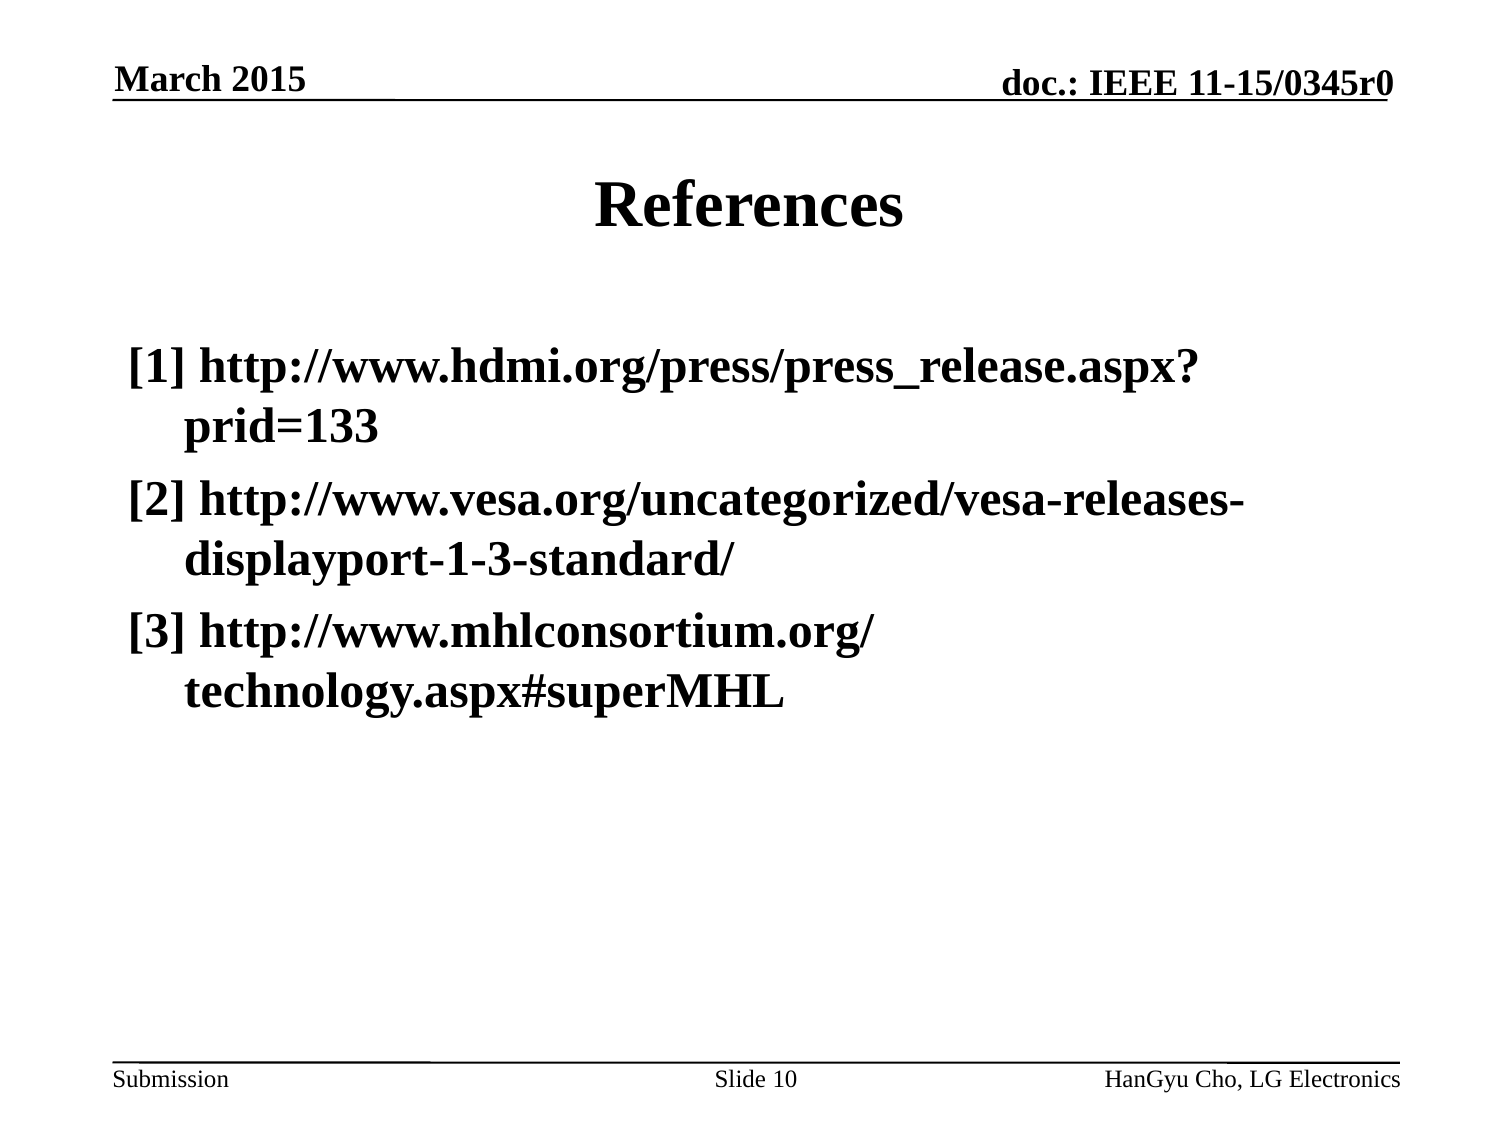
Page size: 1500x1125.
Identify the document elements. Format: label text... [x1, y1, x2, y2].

slide_number Slide 10 [712, 1061, 800, 1123]
title References [112, 112, 1388, 288]
list [1] http://www.hdmi.org/press/press_release.aspx?prid=133 [2] http://www.vesa.org/uncategorized/vesa-releases-displayport-1-3-standard/ [3] http://www.mhlconsortium.org/technology.aspx#superMHL [112, 324, 1388, 1016]
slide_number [114, 54, 493, 100]
footer HanGyu Cho, LG Electronics [1019, 1061, 1402, 1093]
